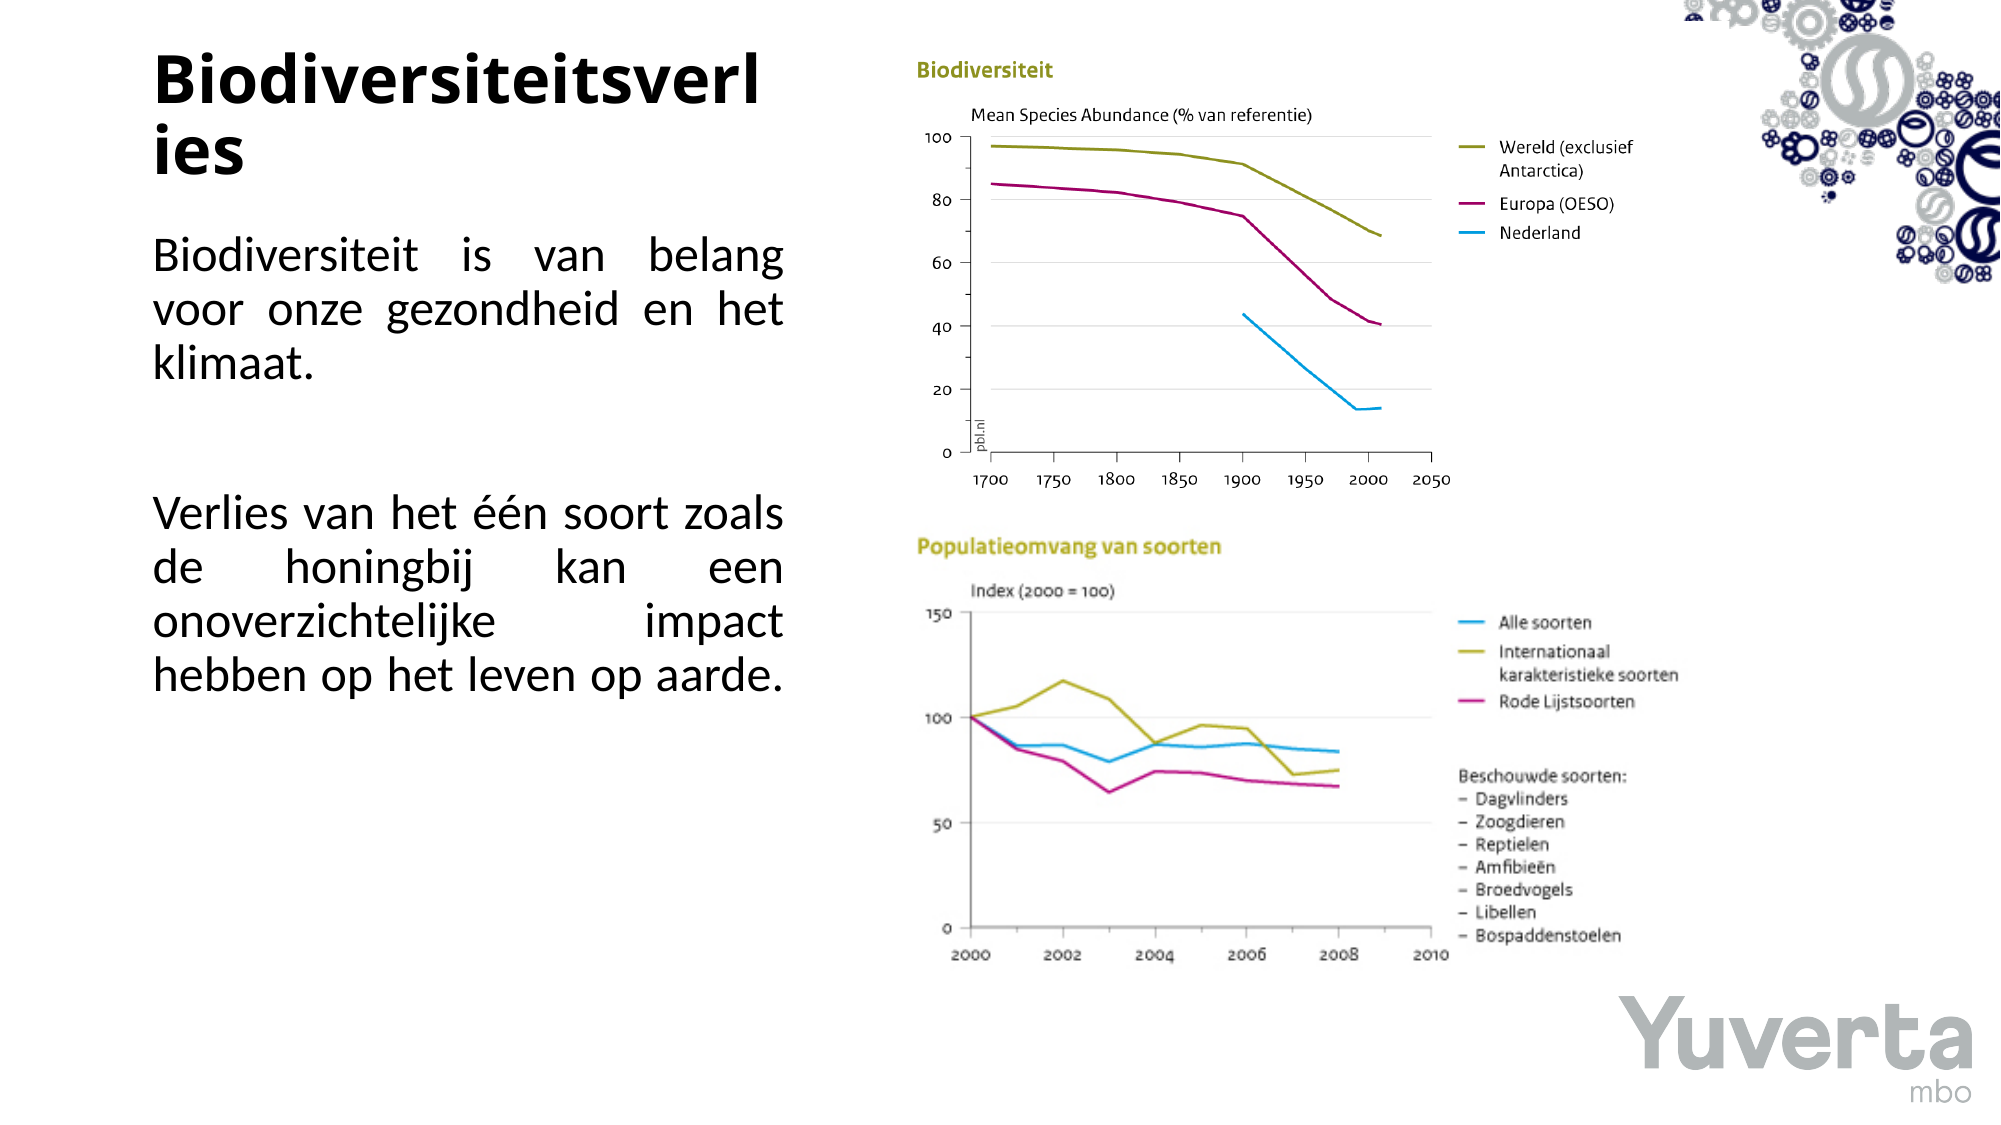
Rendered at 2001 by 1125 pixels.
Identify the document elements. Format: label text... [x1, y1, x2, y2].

title Biodiversiteitsverlies [137, 75, 783, 197]
picture [0, 0, 2000, 1125]
list Biodiversiteit is van belang voor onze gezondheid en het klimaat. Verlies van het één soort zoals de honingbij kan een onoverzichtelijke impact hebben op het leven op aarde. [137, 221, 800, 963]
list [888, 21, 1730, 511]
